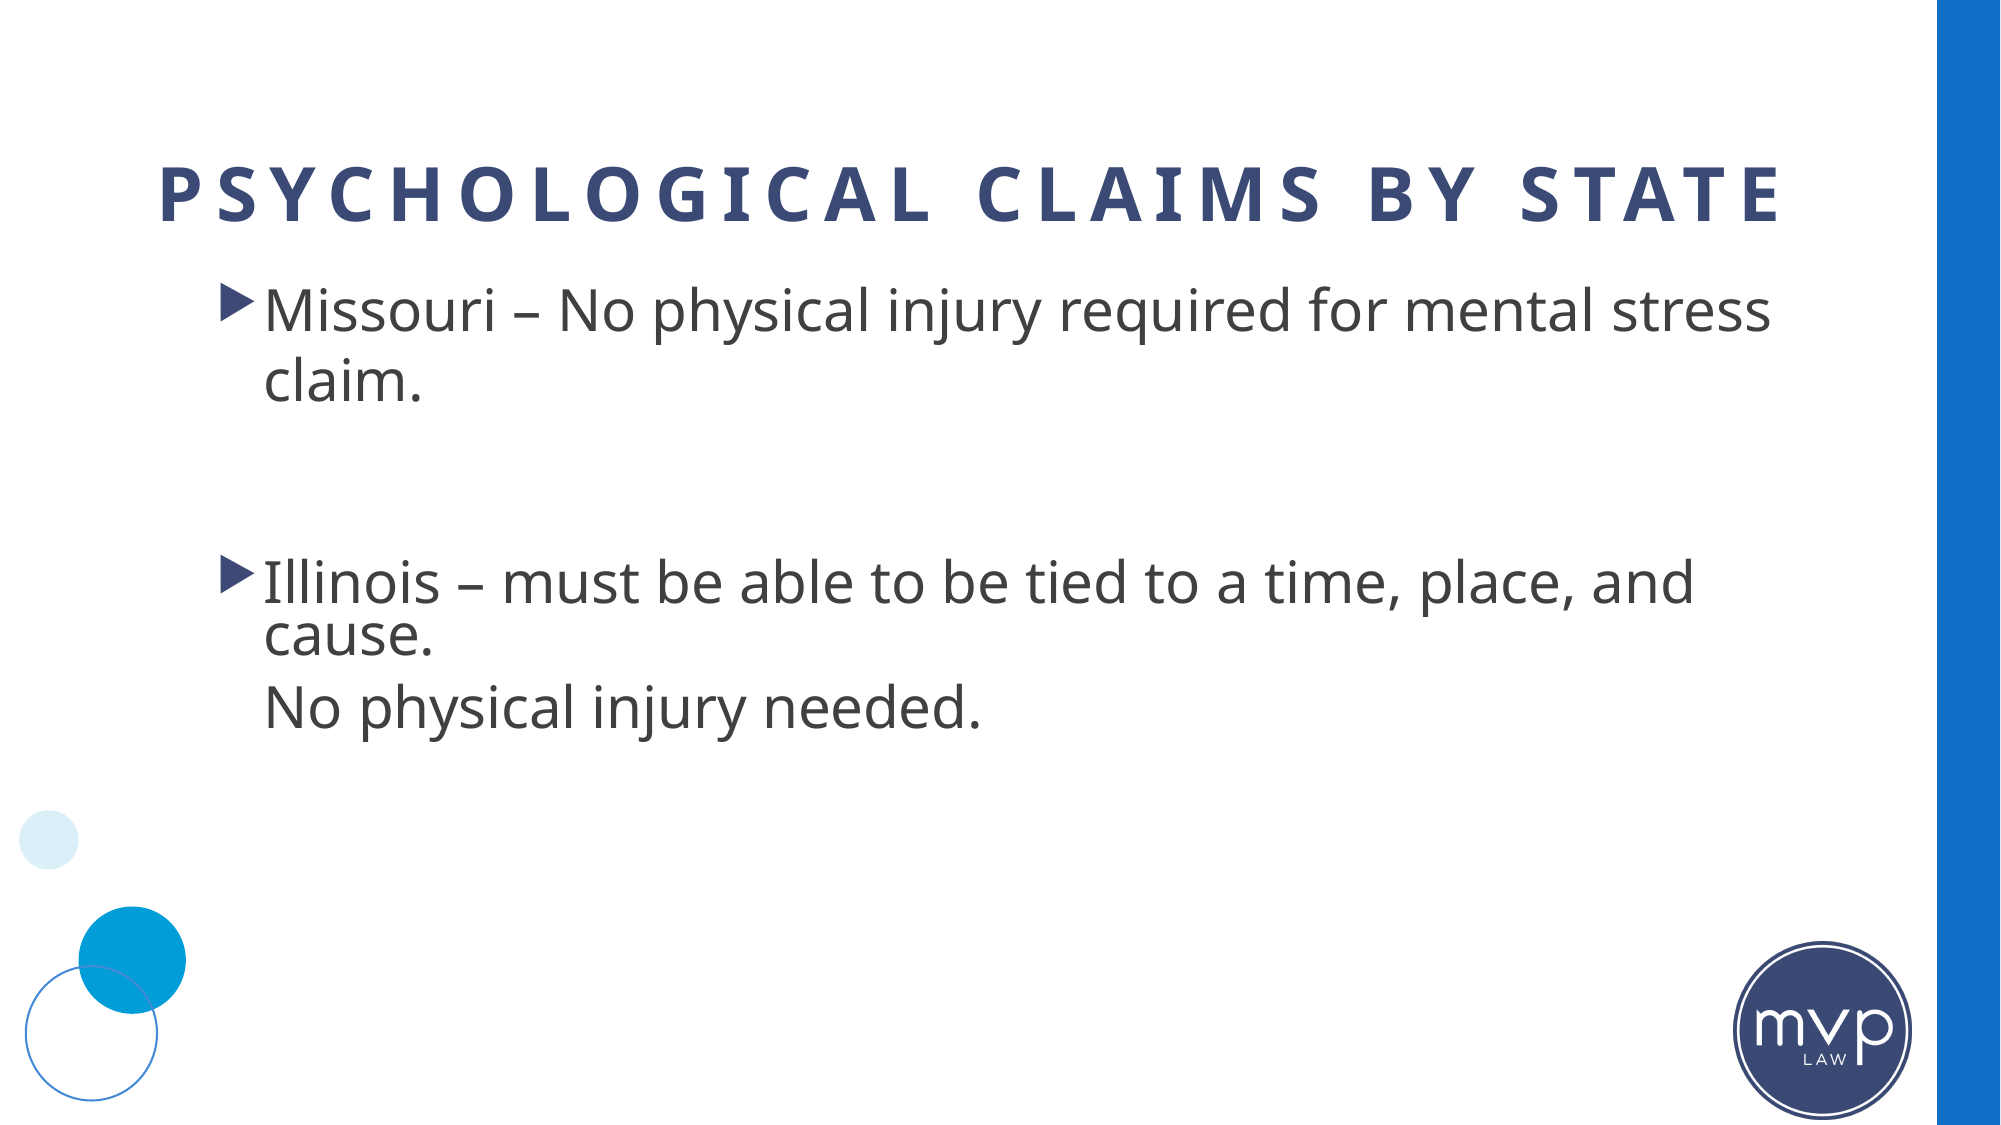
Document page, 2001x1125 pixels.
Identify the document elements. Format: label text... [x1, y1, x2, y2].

title Psychological claims by state [139, 143, 1800, 251]
list Missouri – No physical injury required for mental stress claim. Illinois – must be able to be tied to a time, place, and cause. No physical injury needed. [139, 273, 1801, 988]
picture [1733, 941, 1912, 1120]
